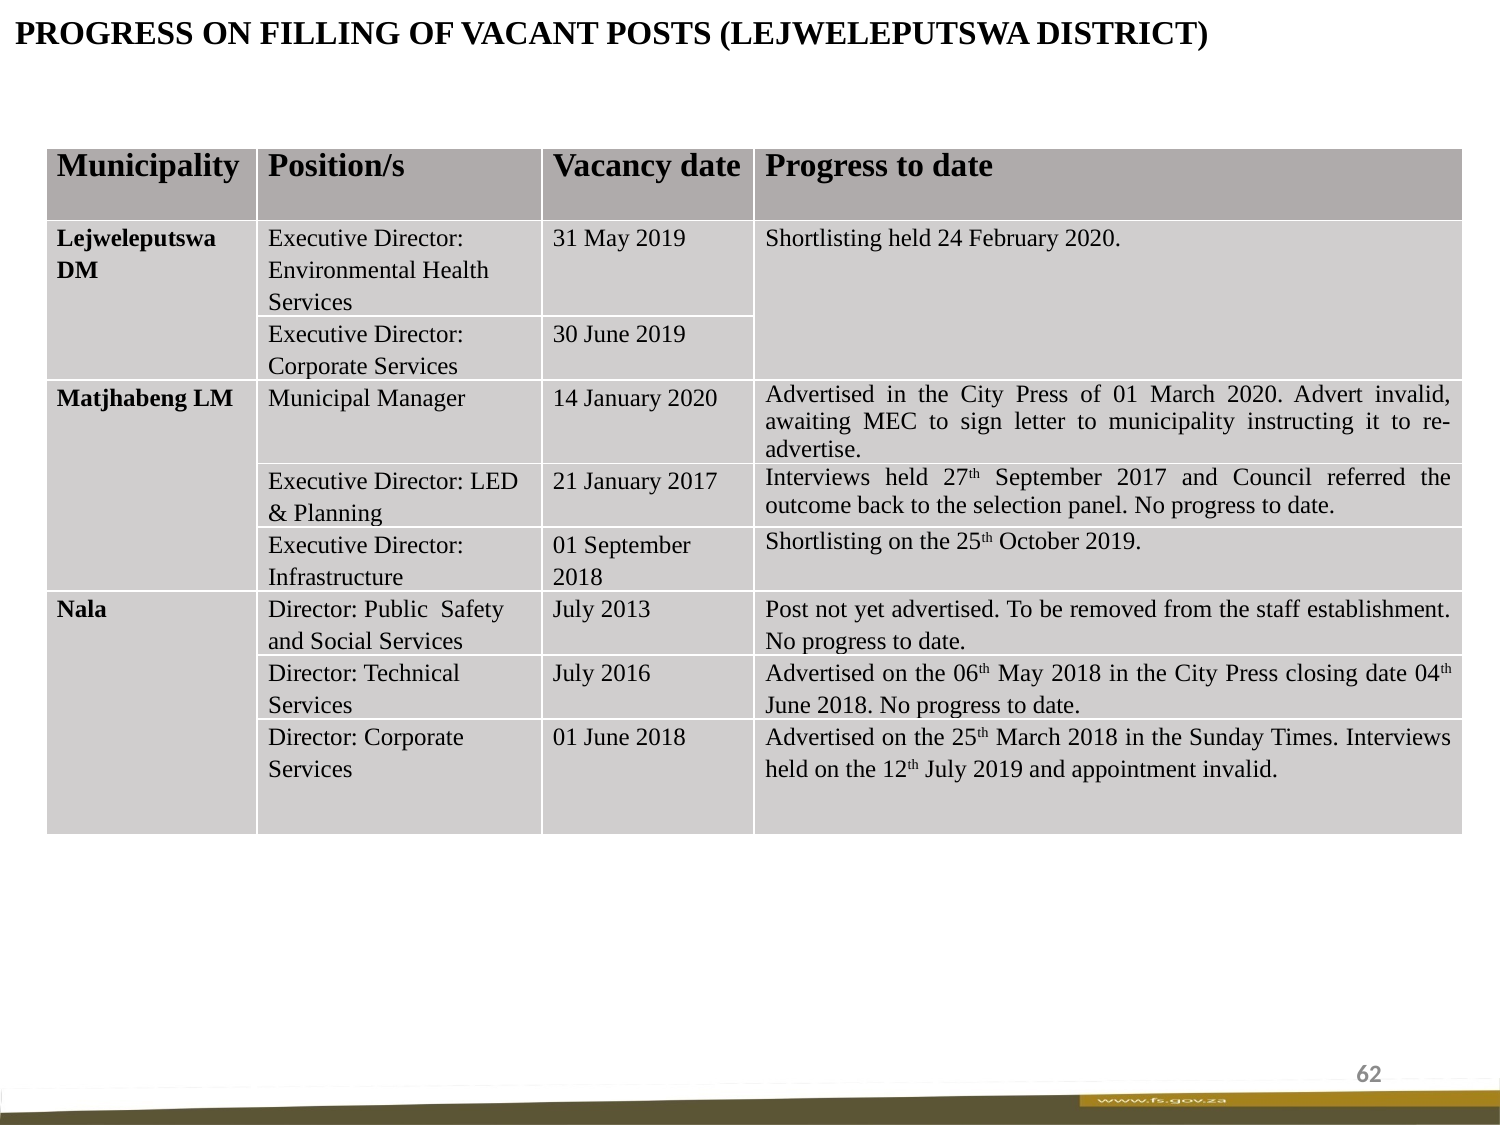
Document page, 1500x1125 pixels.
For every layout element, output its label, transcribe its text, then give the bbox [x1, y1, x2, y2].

table_cell 31 May 2019 [543, 221, 753, 315]
table_cell Executive Director: Environmental Health Services [258, 221, 541, 315]
table_cell Director: Corporate Services [258, 720, 541, 834]
table_cell Shortlisting held 24 February 2020. [755, 221, 1462, 379]
table_cell Post not yet advertised. To be removed from the staff establishment. No progress to date. [755, 592, 1462, 654]
table_header Vacancy date [543, 149, 753, 220]
table_cell 21 January 2017 [543, 464, 753, 526]
table_cell 01 June 2018 [543, 720, 753, 834]
picture [0, 1078, 1500, 1125]
table_cell 14 January 2020 [543, 381, 753, 463]
table_header Progress to date [755, 149, 1462, 220]
table_cell Executive Director: Infrastructure [258, 528, 541, 590]
table_cell Advertised on the 06th May 2018 in the City Press closing date 04th June 2018. No progress to date. [755, 656, 1462, 718]
table_cell Executive Director: Corporate Services [258, 317, 541, 379]
table_cell Matjhabeng LM [47, 381, 256, 590]
title PROGRESS ON FILLING OF VACANT POSTS (LEJWELEPUTSWA DISTRICT) [0, 0, 1500, 68]
table_cell Lejweleputswa DM [47, 221, 256, 379]
table_cell Director: Public Safety and Social Services [258, 592, 541, 654]
table_cell Shortlisting on the 25th October 2019. [755, 528, 1462, 590]
table_cell July 2013 [543, 592, 753, 654]
table_cell July 2016 [543, 656, 753, 718]
slide_number 62 [1059, 1042, 1397, 1078]
table_cell Advertised in the City Press of 01 March 2020. Advert invalid, awaiting MEC to sign letter to municipality instructing it to re-advertise. [755, 381, 1462, 463]
table_header Municipality [47, 149, 256, 220]
table_cell 30 June 2019 [543, 317, 753, 379]
table_cell Executive Director: LED & Planning [258, 464, 541, 526]
table_cell Nala [47, 592, 256, 834]
table_cell Municipal Manager [258, 381, 541, 463]
table_cell Interviews held 27th September 2017 and Council referred the outcome back to the selection panel. No progress to date. [755, 464, 1462, 526]
table_header Position/s [258, 149, 541, 220]
table_cell Advertised on the 25th March 2018 in the Sunday Times. Interviews held on the 12th July 2019 and appointment invalid. [755, 720, 1462, 834]
table_cell Director: Technical Services [258, 656, 541, 718]
table_cell 01 September 2018 [543, 528, 753, 590]
